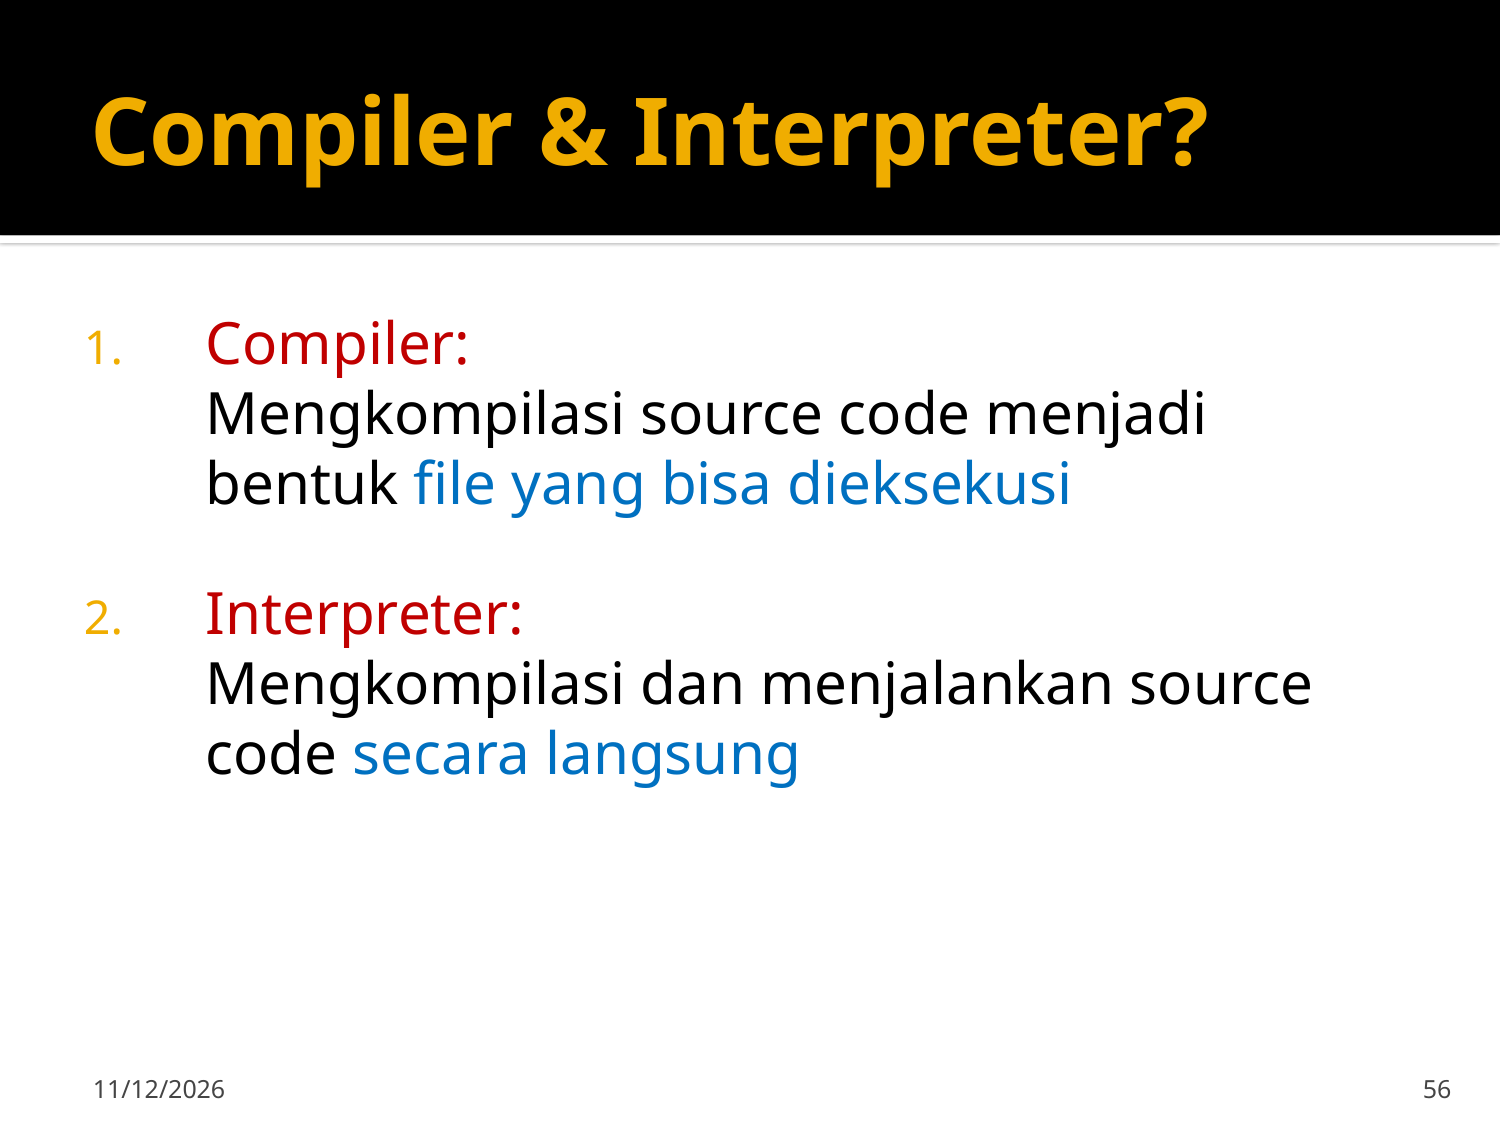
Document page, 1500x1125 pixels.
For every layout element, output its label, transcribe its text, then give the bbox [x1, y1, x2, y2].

slide_number 15-Sep-19 [75, 1062, 425, 1108]
slide_number 56 [1345, 1062, 1467, 1108]
title Compiler & Interpreter? [75, 25, 1425, 231]
list Compiler: Mengkompilasi source code menjadi bentuk file yang bisa dieksekusi Interpreter: Mengkompilasi dan menjalankan source code secara langsung [75, 291, 1425, 1050]
